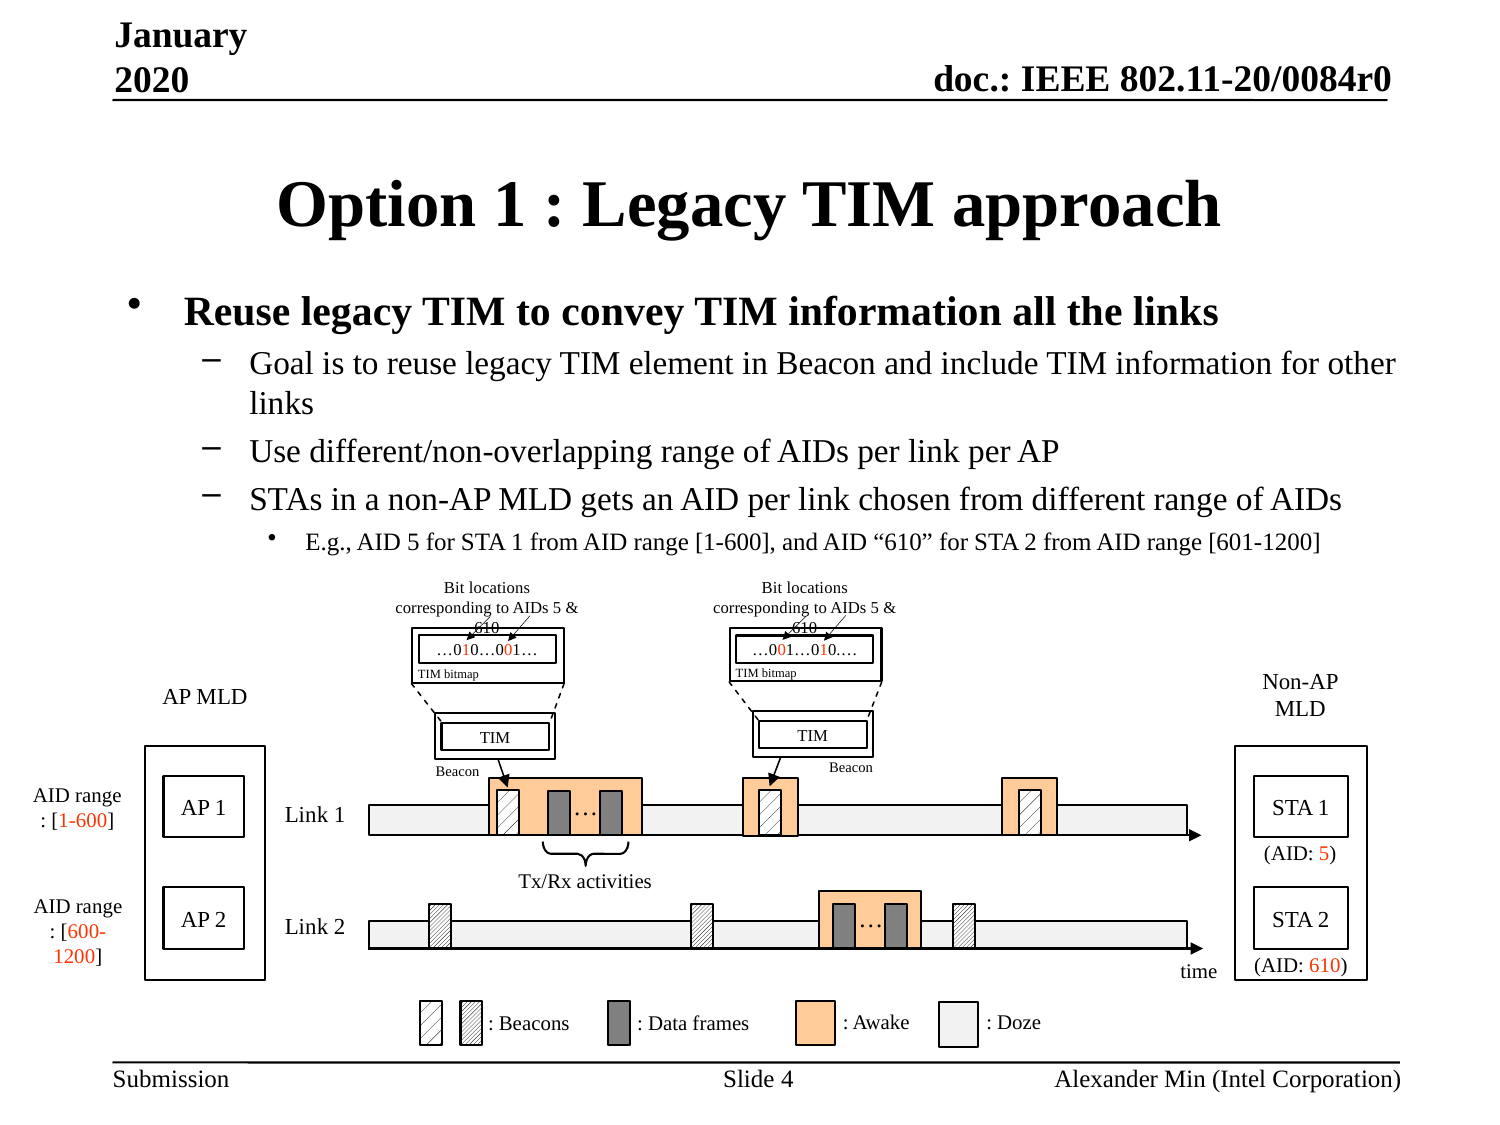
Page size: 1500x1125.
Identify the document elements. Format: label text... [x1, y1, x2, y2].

footer Alexander Min (Intel Corporation) [1049, 1061, 1402, 1093]
list Reuse legacy TIM to convey TIM information all the links Goal is to reuse legacy TIM element in Beacon and include TIM information for other links Use different/non-overlapping range of AIDs per link per AP STAs in a non-AP MLD gets an AID per link chosen from different range of AIDs E.g., AID 5 for STA 1 from AID range [1-600], and AID “610” for STA 2 from AID range [601-1200] [112, 276, 1424, 568]
slide_number Slide 4 [722, 1061, 795, 1093]
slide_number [114, 54, 332, 101]
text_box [9, 569, 1379, 1047]
title Option 1 : Legacy TIM approach [112, 112, 1388, 276]
